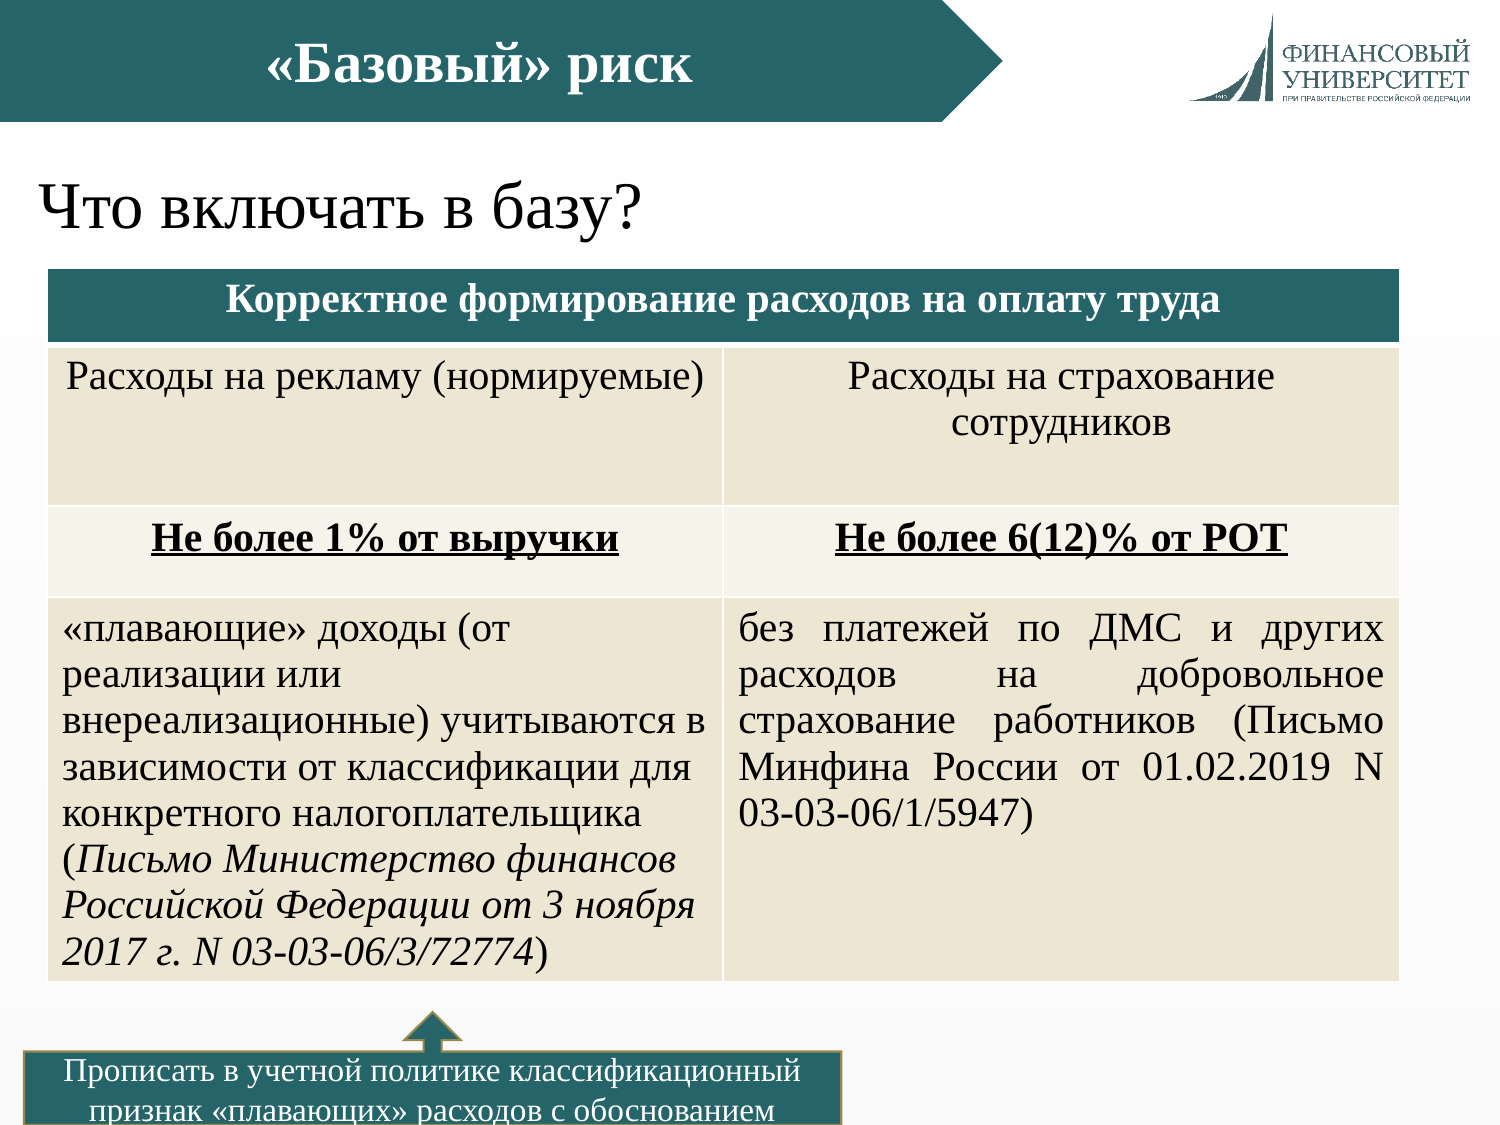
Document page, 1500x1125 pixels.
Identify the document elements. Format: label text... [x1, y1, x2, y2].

table_header Корректное формирование расходов на оплату труда [48, 269, 1399, 342]
title Что включать в базу? [23, 156, 1477, 257]
table_cell «плавающие» доходы (от реализации или внереализационные) учитываются в зависимости от классификации для конкретного налогоплательщика (Письмо Министерство финансов Российской Федерации от 3 ноября 2017 г. N 03-03-06/3/72774) [48, 598, 722, 981]
table_cell без платежей по ДМС и других расходов на добровольное страхование работников (Письмо Минфина России от 01.02.2019 N 03-03-06/1/5947) [724, 598, 1399, 981]
table_cell Расходы на рекламу (нормируемые) [48, 348, 722, 505]
table_cell Не более 6(12)% от РОТ [724, 507, 1399, 596]
text_box Прописать в учетной политике классификационный признак «плавающих» расходов с обоснованием [22, 1010, 843, 1125]
text_box «Базовый» риск [0, 16, 959, 102]
table_cell Не более 1% от выручки [48, 507, 722, 596]
table_cell Расходы на страхование сотрудников [724, 348, 1399, 505]
text_box [0, 0, 1005, 123]
picture [1187, 9, 1471, 111]
